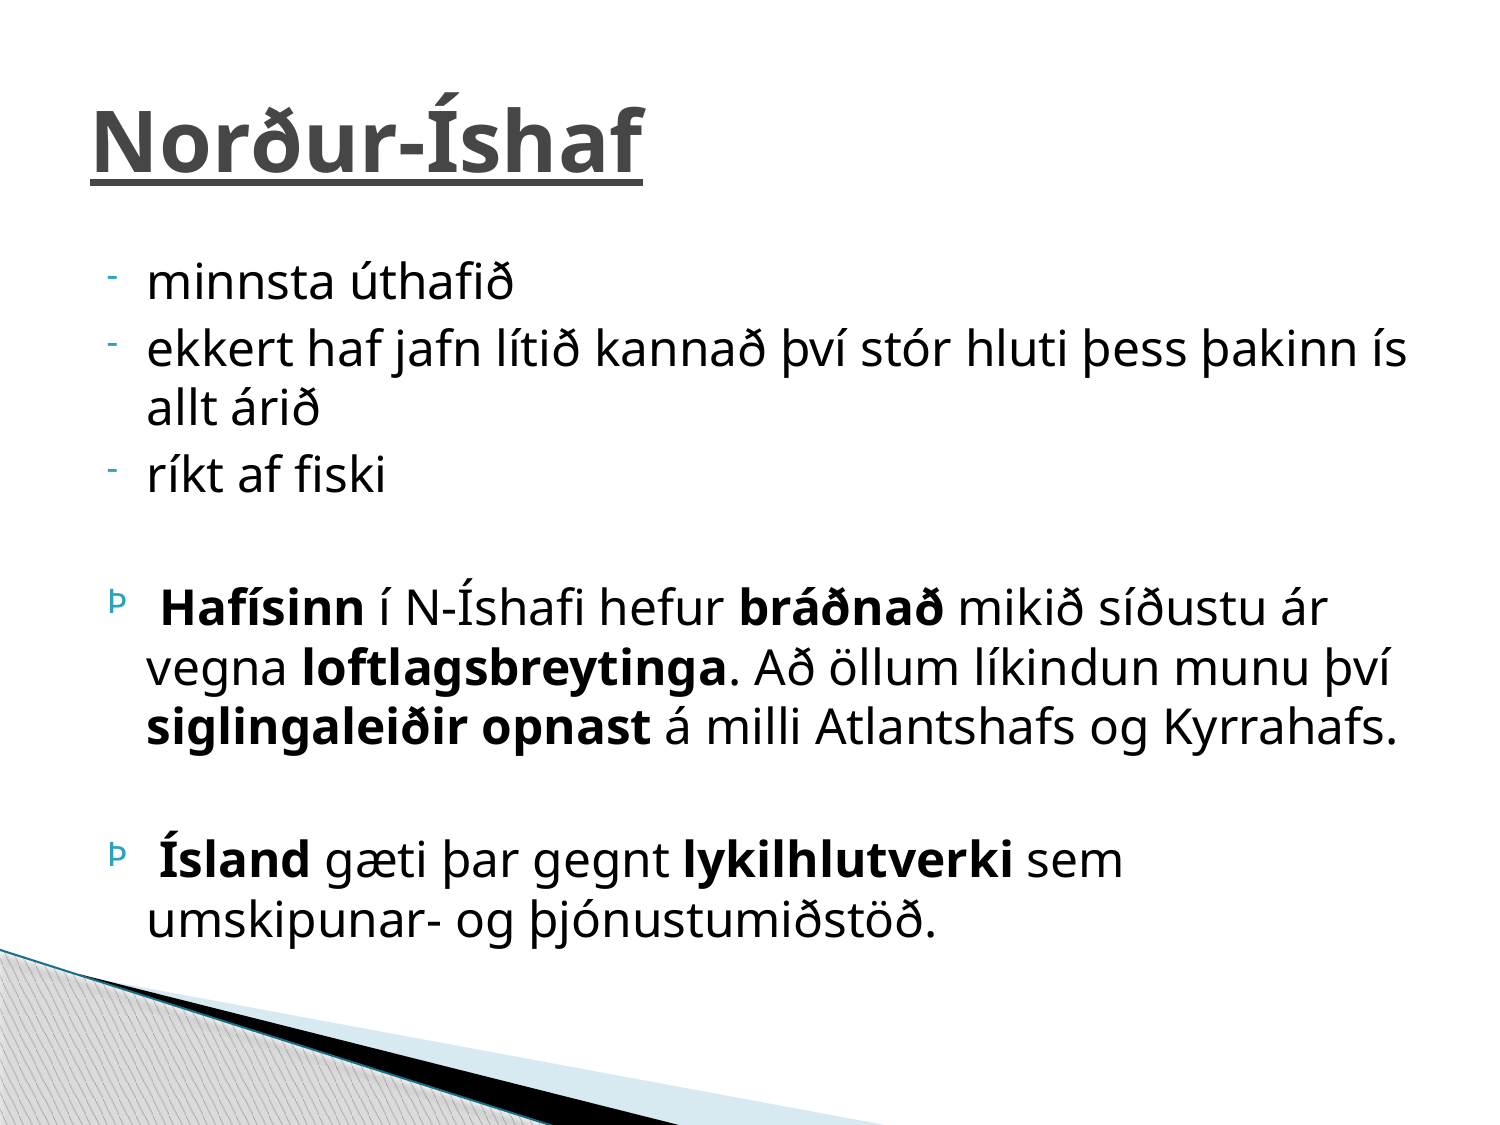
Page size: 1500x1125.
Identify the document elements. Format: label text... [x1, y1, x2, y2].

title Norður-Íshaf [75, 45, 1425, 233]
list minnsta úthafið ekkert haf jafn lítið kannað því stór hluti þess þakinn ís allt árið ríkt af fiski Hafísinn í N-Íshafi hefur bráðnað mikið síðustu ár vegna loftlagsbreytinga. Að öllum líkindun munu því siglingaleiðir opnast á milli Atlantshafs og Kyrrahafs. Ísland gæti þar gegnt lykilhlutverki sem umskipunar- og þjónustumiðstöð. [75, 243, 1425, 986]
